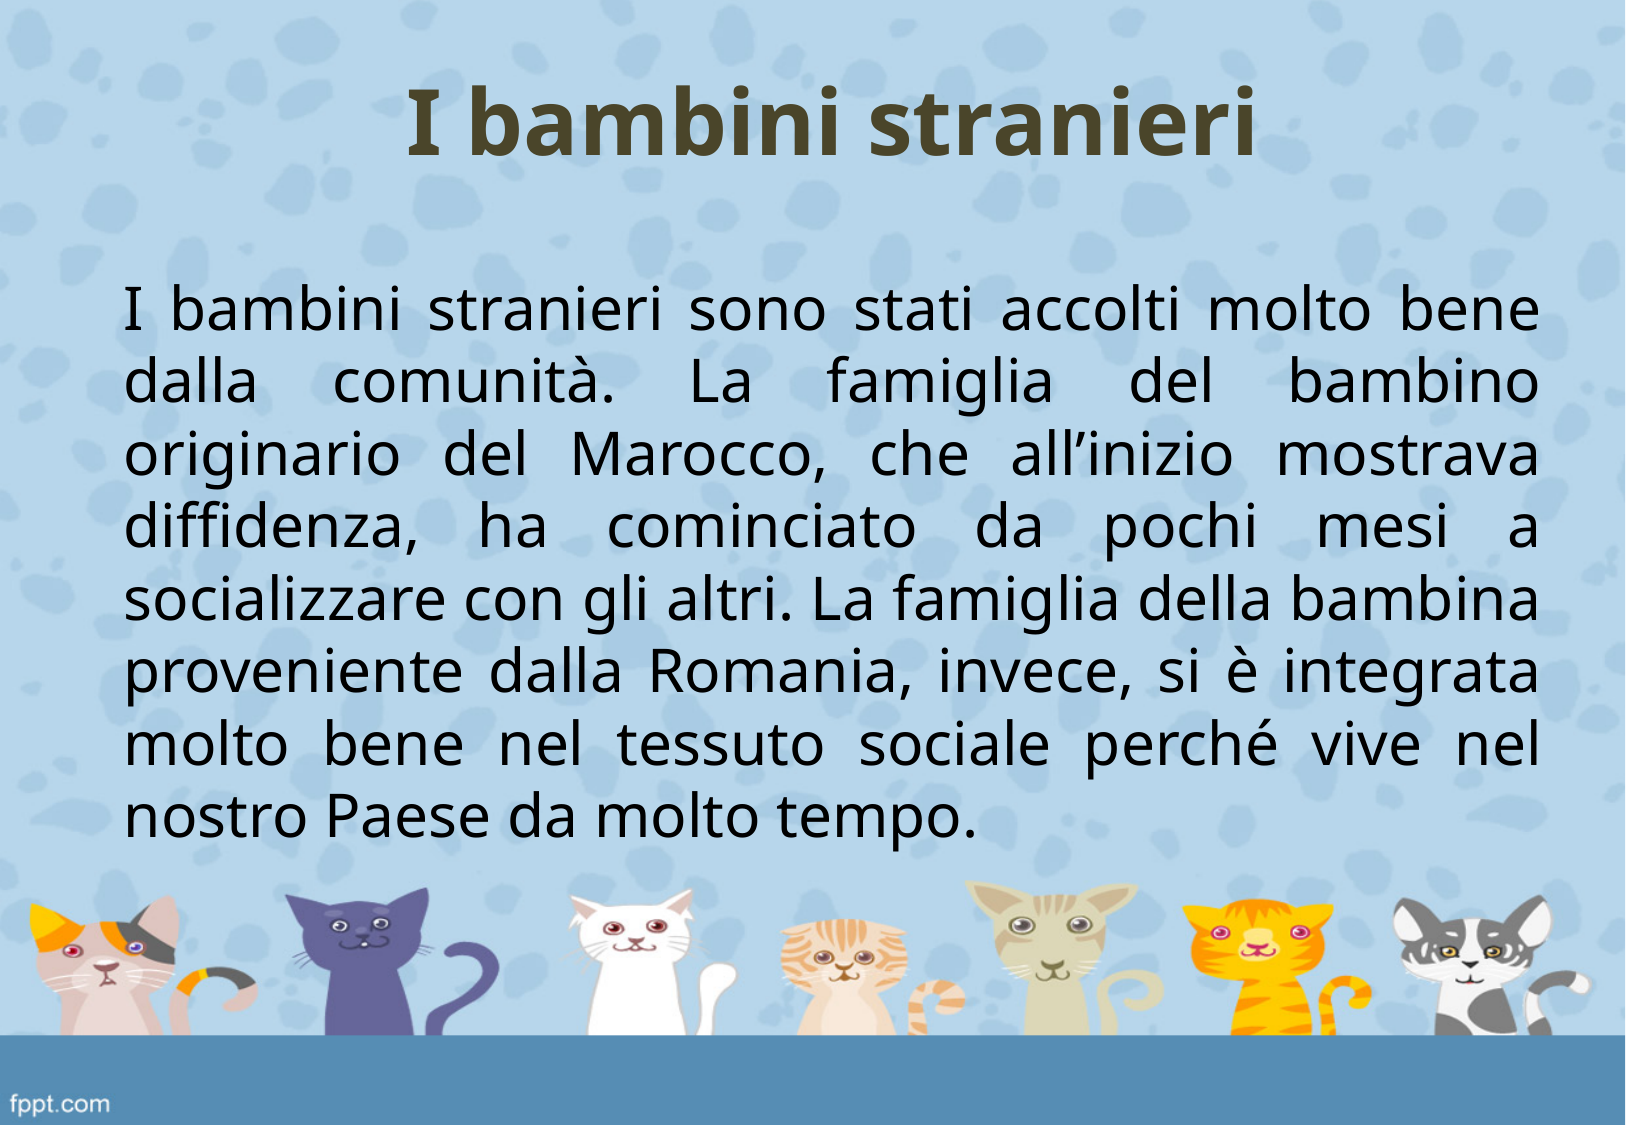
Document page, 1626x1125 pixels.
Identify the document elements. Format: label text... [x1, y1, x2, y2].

title I bambini stranieri [108, 37, 1558, 200]
list I bambini stranieri sono stati accolti molto bene dalla comunità. La famiglia del bambino originario del Marocco, che all’inizio mostrava diffidenza, ha cominciato da pochi mesi a socializzare con gli altri. La famiglia della bambina proveniente dalla Romania, invece, si è integrata molto bene nel tessuto sociale perché vive nel nostro Paese da molto tempo. [108, 262, 1558, 1000]
picture [0, 0, 1626, 1125]
